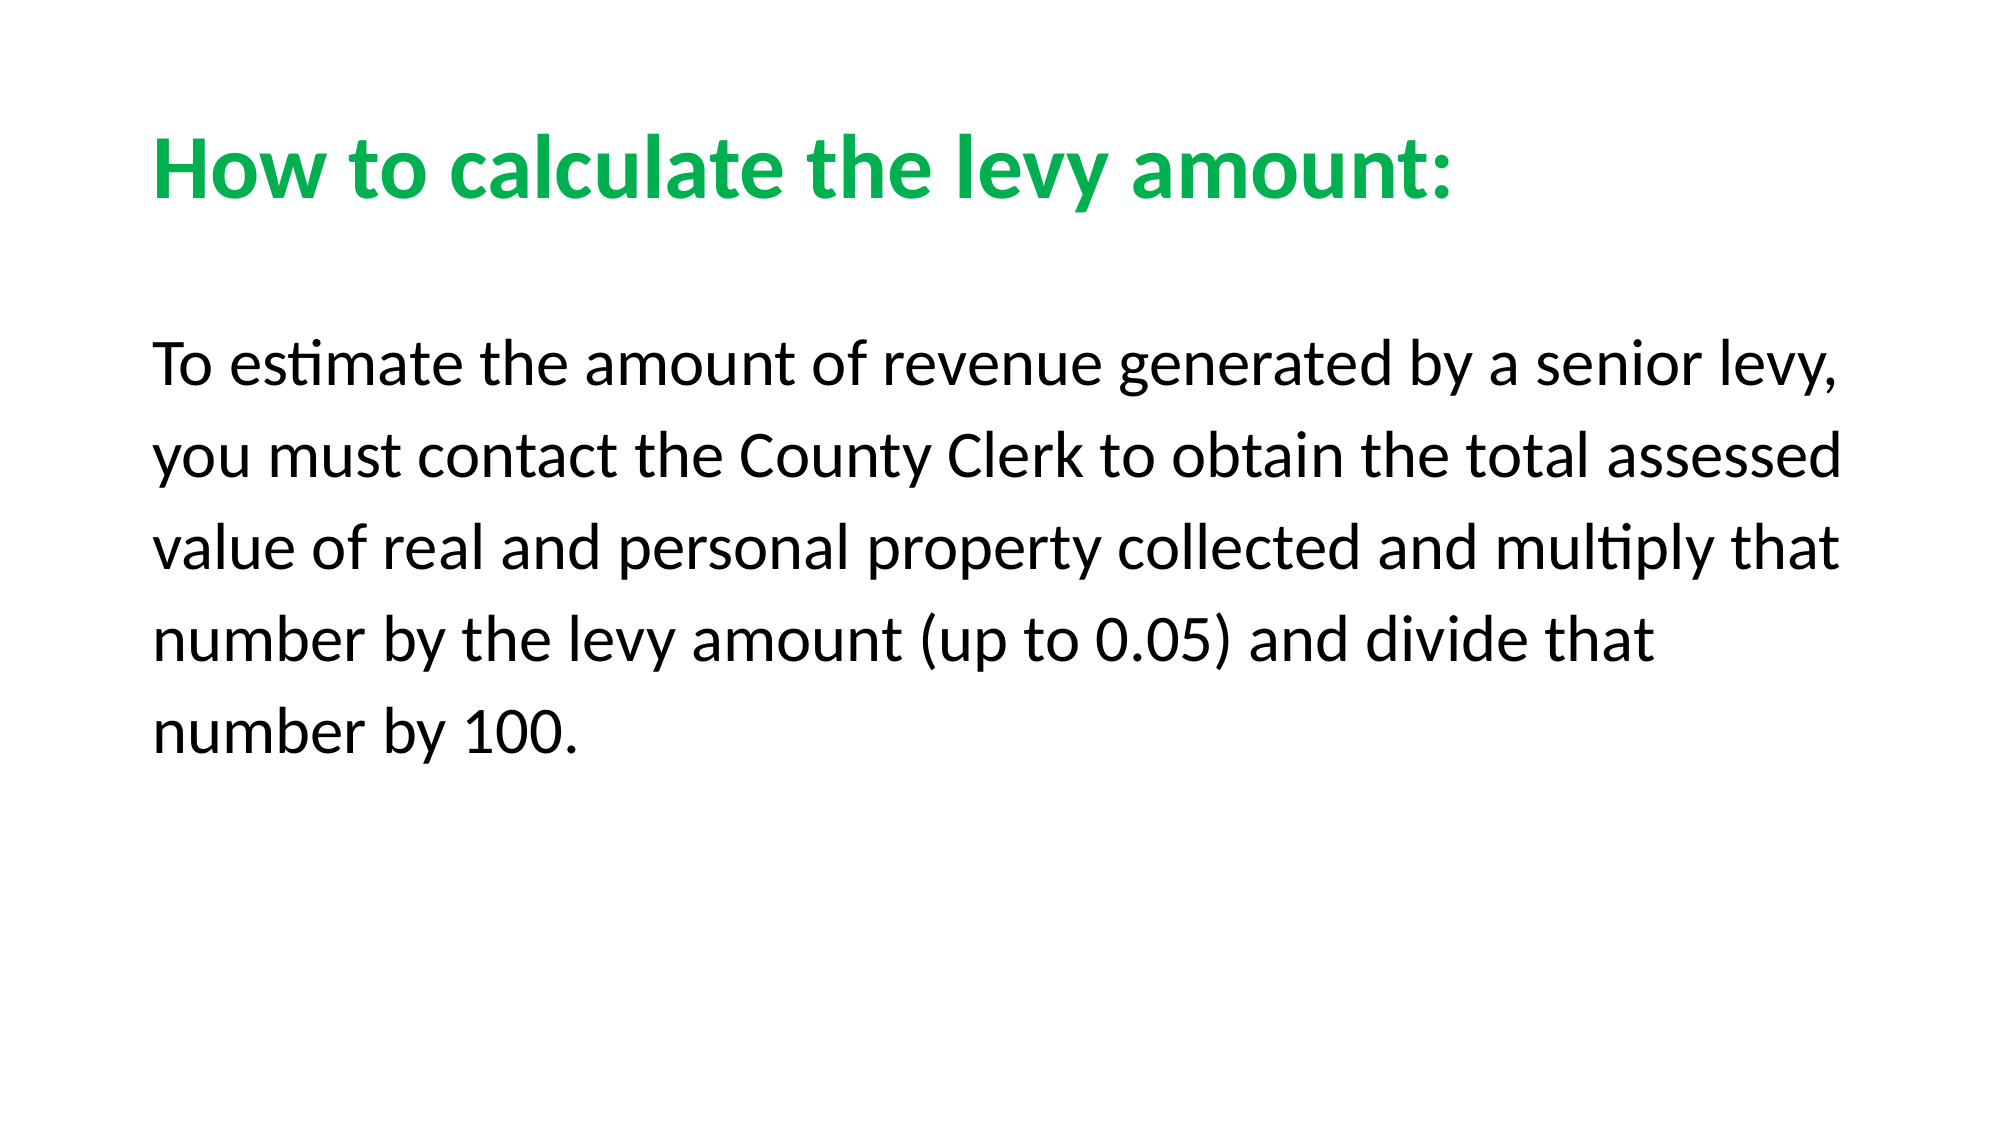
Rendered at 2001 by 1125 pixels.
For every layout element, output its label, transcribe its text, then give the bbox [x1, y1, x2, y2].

title How to calculate the levy amount: [137, 59, 1863, 278]
list To estimate the amount of revenue generated by a senior levy, you must contact the County Clerk to obtain the total assessed value of real and personal property collected and multiply that number by the levy amount (up to 0.05) and divide that number by 100. [137, 299, 1863, 1014]
